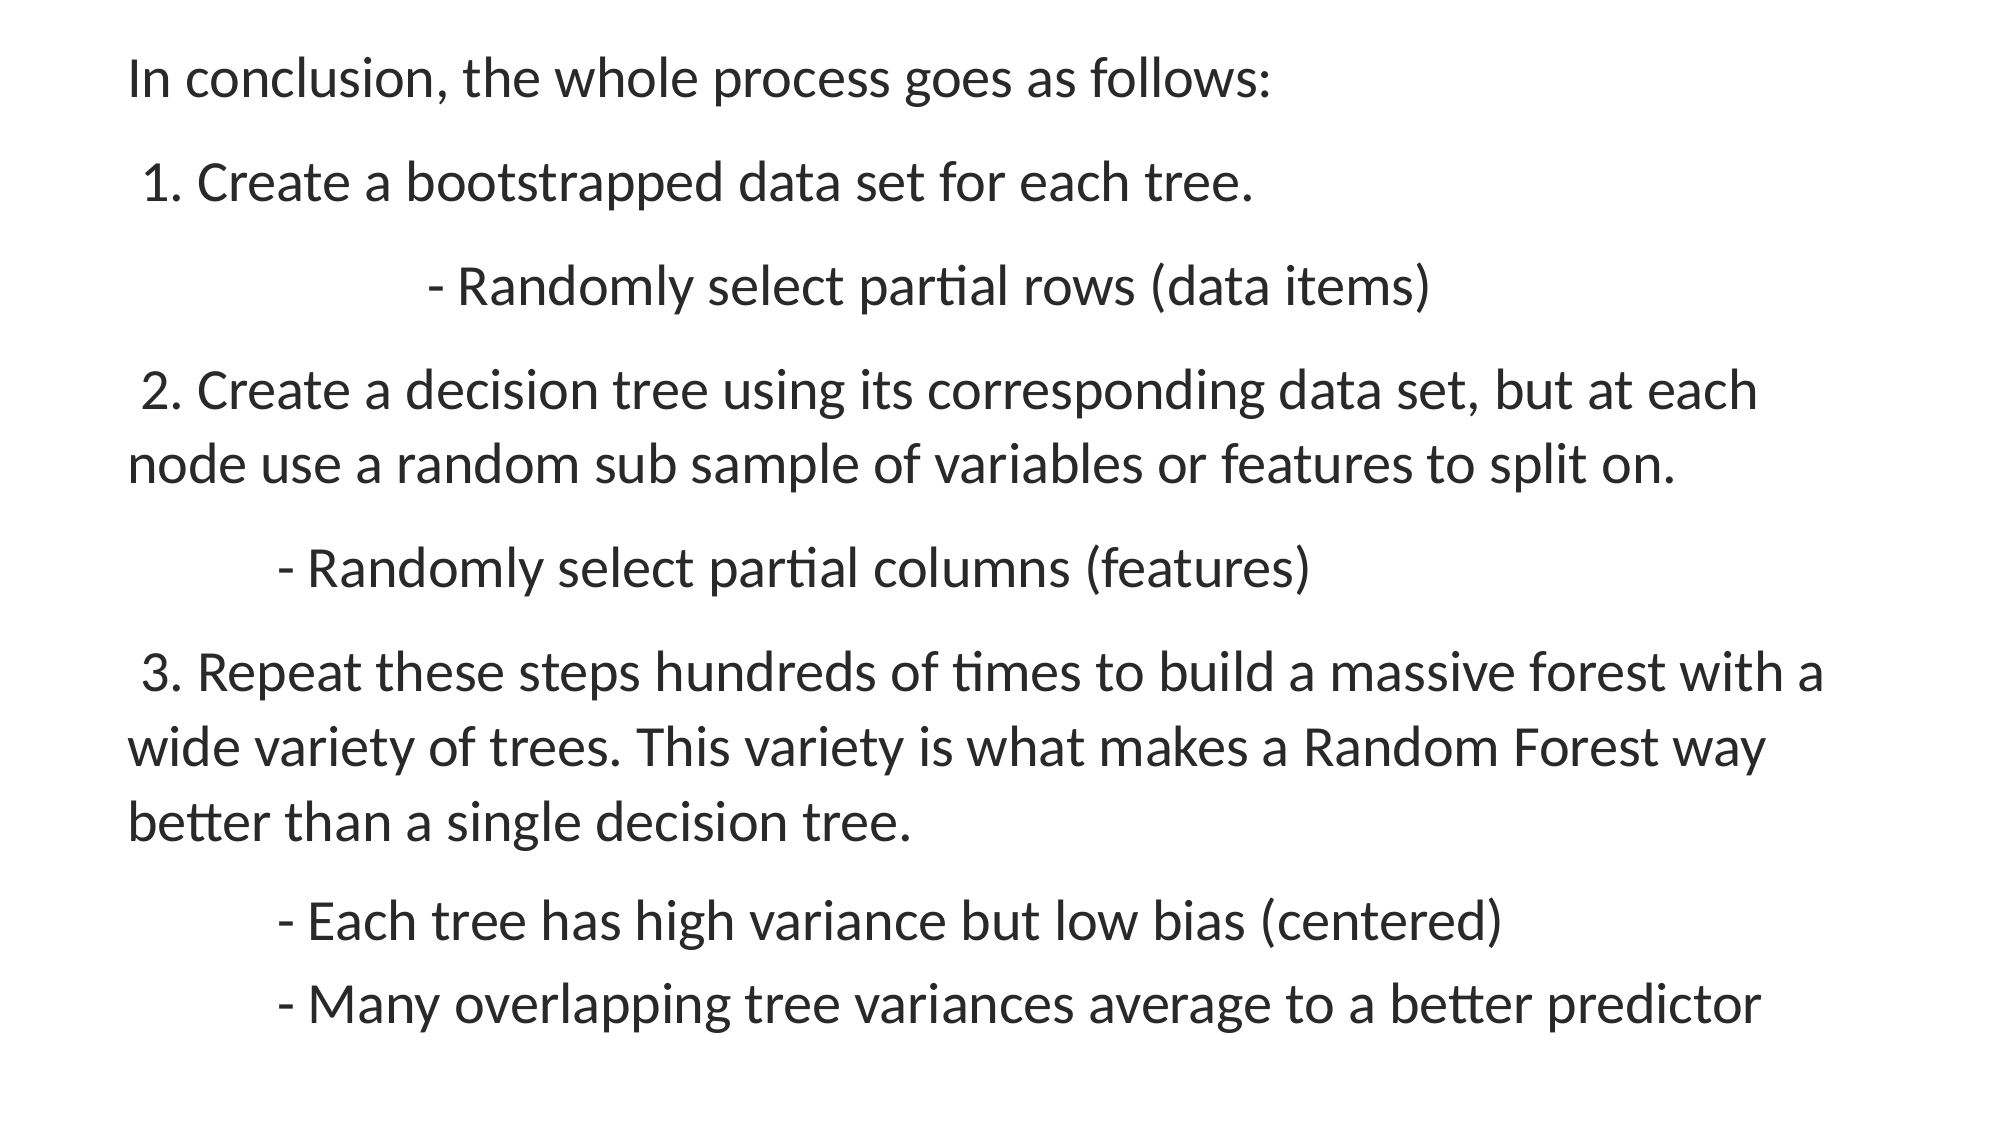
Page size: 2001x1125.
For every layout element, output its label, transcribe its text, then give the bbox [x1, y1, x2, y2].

text_box In conclusion, the whole process goes as follows: 1. Create a bootstrapped data set for each tree. - Randomly select partial rows (data items) 2. Create a decision tree using its corresponding data set, but at each node use a random sub sample of variables or features to split on. - Randomly select partial columns (features) 3. Repeat these steps hundreds of times to build a massive forest with a wide variety of trees. This variety is what makes a Random Forest way better than a single decision tree. - Each tree has high variance but low bias (centered) - Many overlapping tree variances average to a better predictor [112, 26, 1851, 1043]
